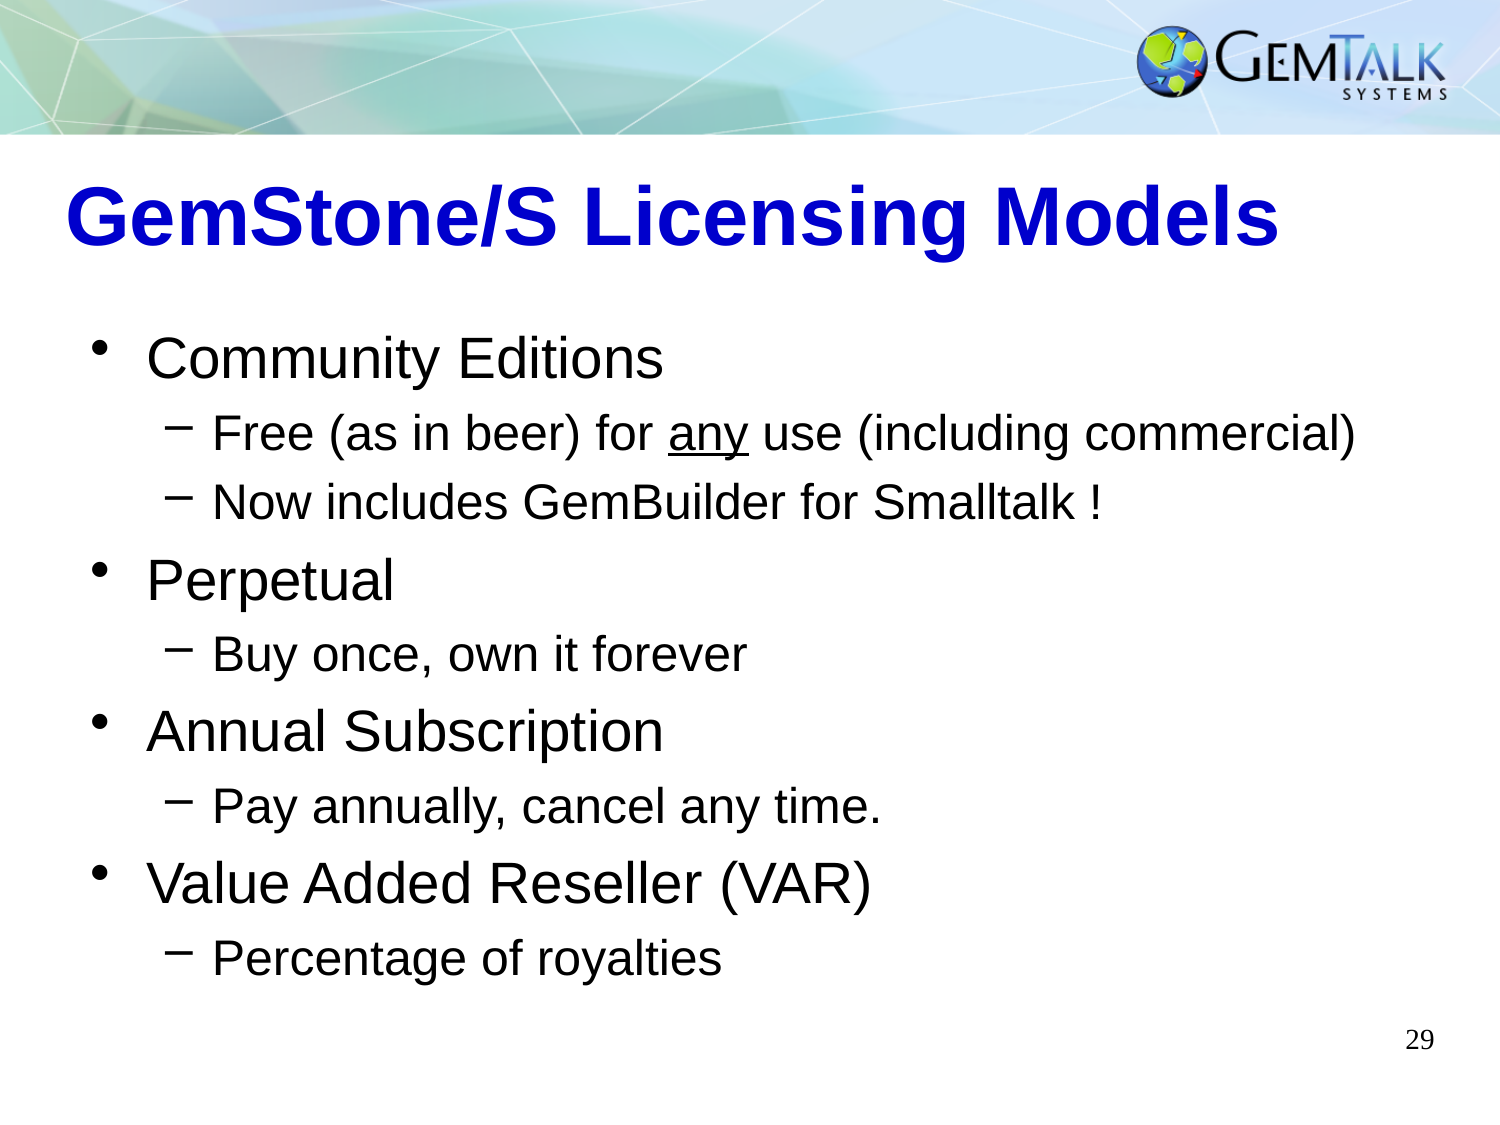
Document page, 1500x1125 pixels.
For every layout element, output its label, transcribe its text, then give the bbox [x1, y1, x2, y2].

slide_number 29 [1137, 1012, 1450, 1088]
title GemStone/S Licensing Models [50, 137, 1450, 288]
picture [0, 0, 1500, 1125]
list Community Editions Free (as in beer) for any use (including commercial) Now includes GemBuilder for Smalltalk ! Perpetual Buy once, own it forever Annual Subscription Pay annually, cancel any time. Value Added Reseller (VAR) Percentage of royalties [75, 312, 1388, 1075]
